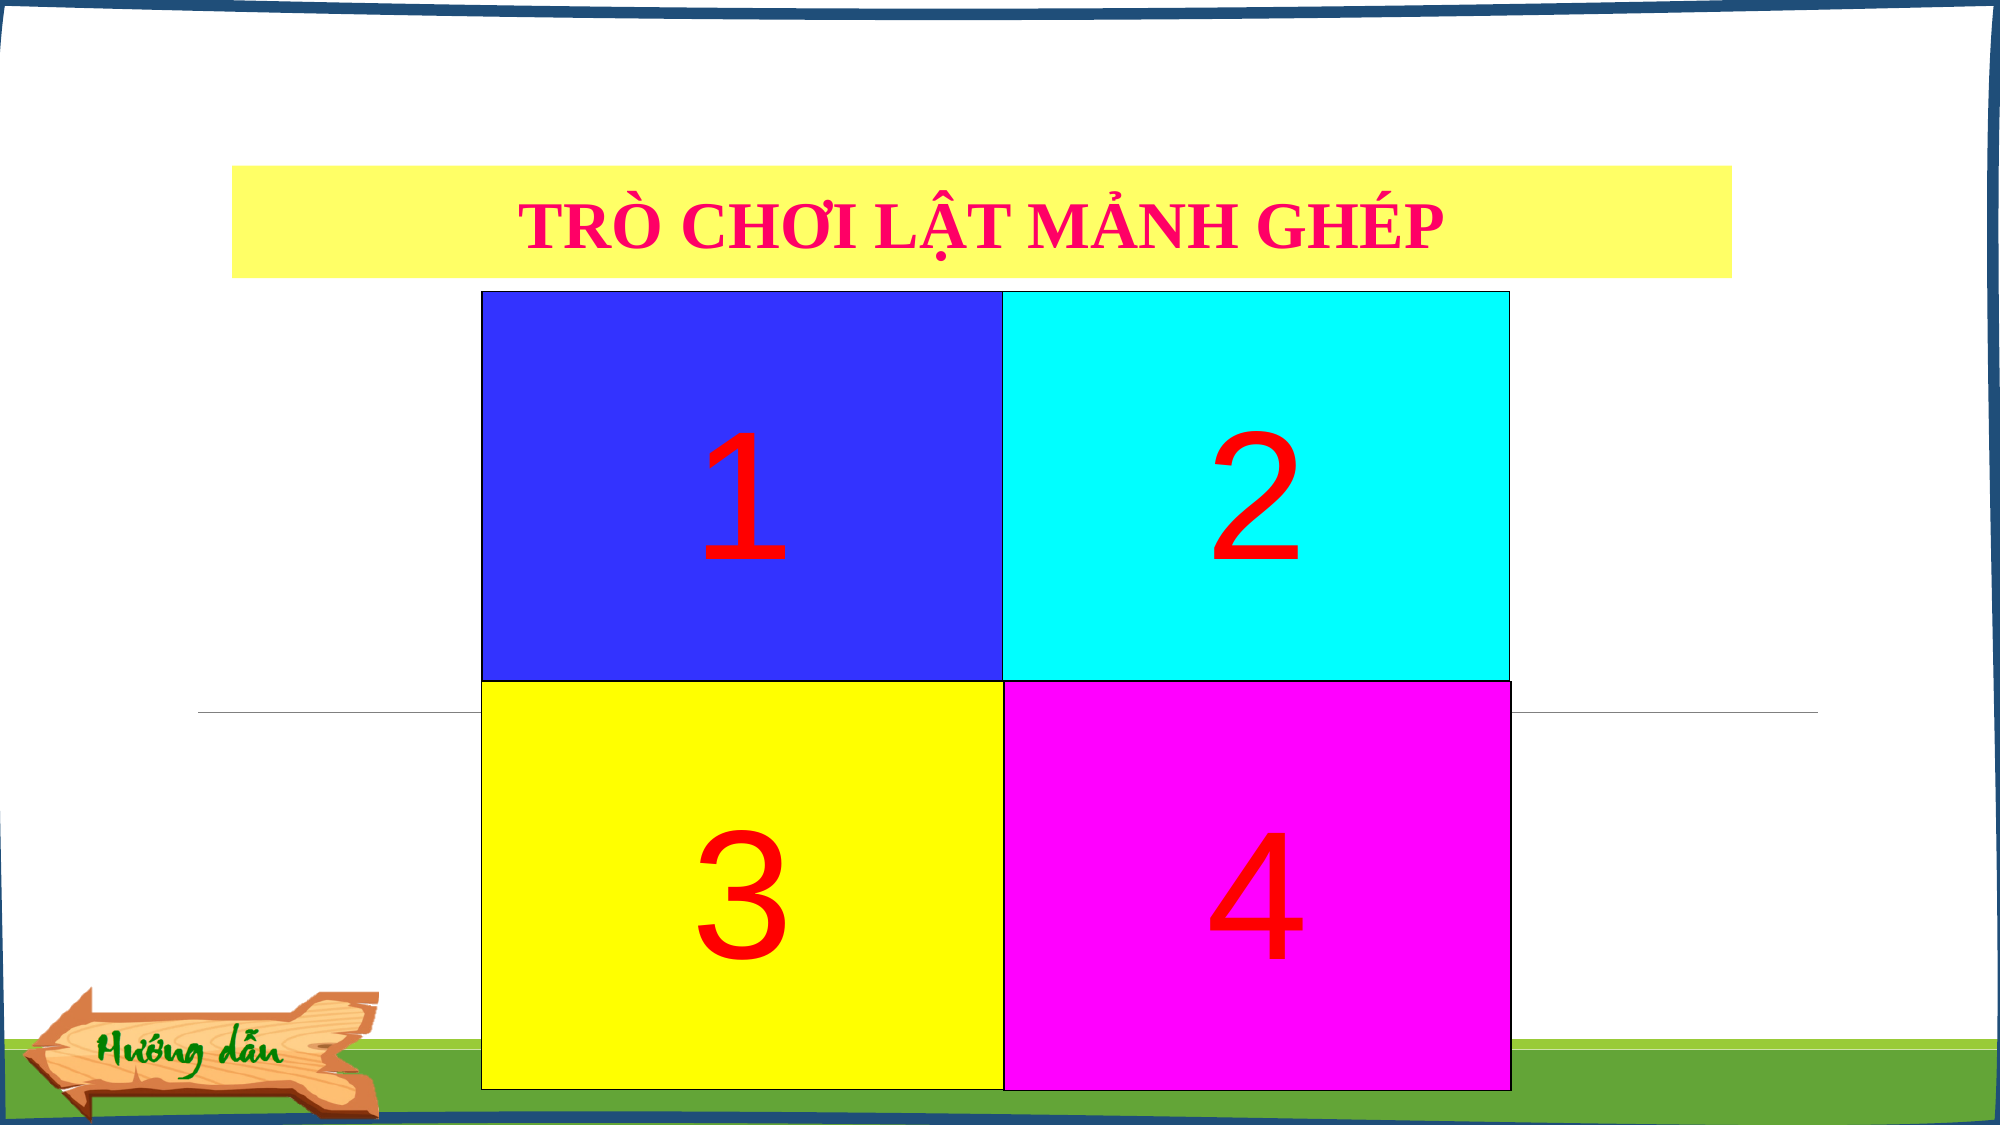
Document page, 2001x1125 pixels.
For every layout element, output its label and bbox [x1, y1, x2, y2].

picture [19, 971, 380, 1125]
picture [489, 293, 1494, 1078]
text_box [0, 0, 2000, 1125]
